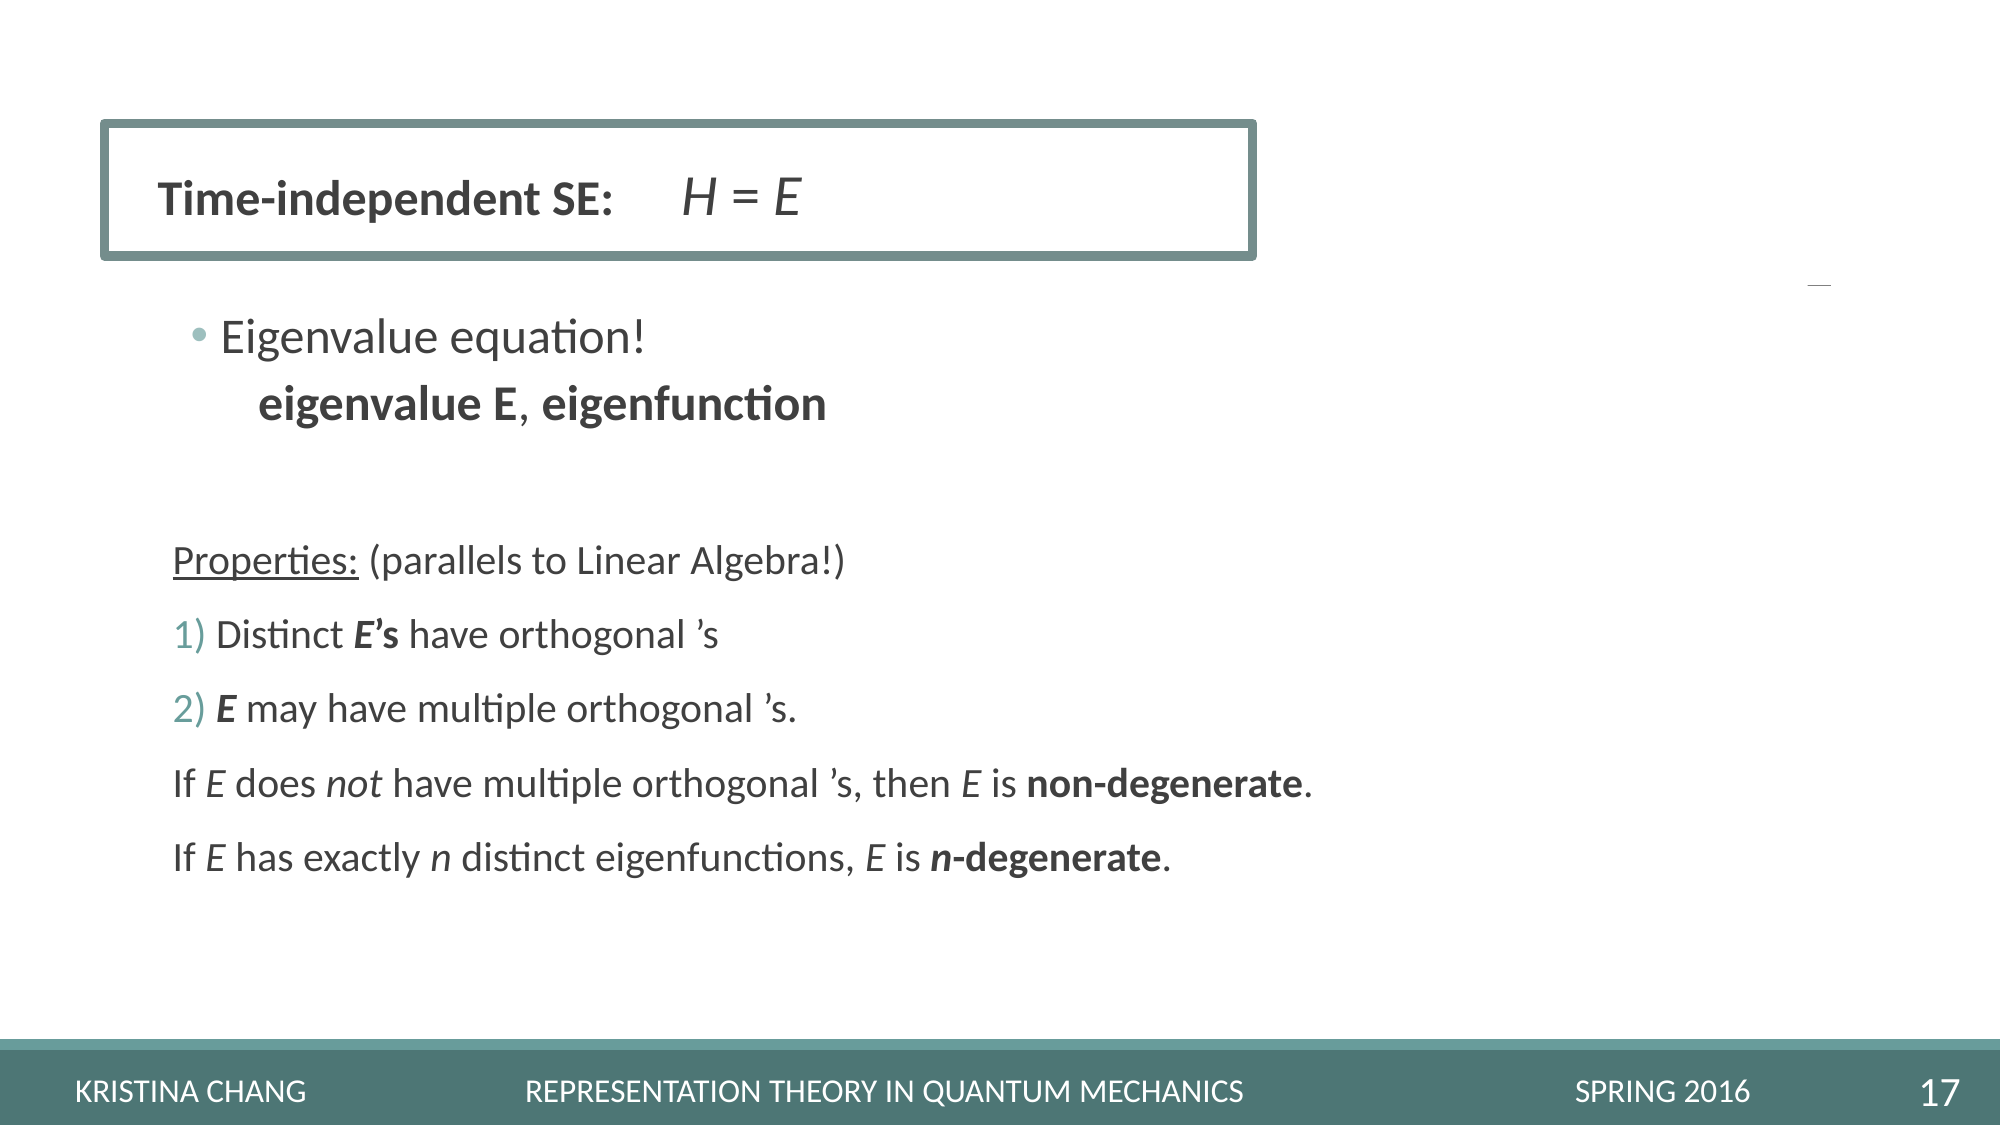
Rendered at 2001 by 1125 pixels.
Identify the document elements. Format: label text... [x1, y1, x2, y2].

slide_number 17 [1760, 1059, 1976, 1120]
text_box [103, 122, 1254, 257]
title The Schrödinger Equations [180, 47, 1830, 285]
footer Kristina chang Representation Theory in quantum mechanics Spring 2016 [44, 1059, 1760, 1120]
